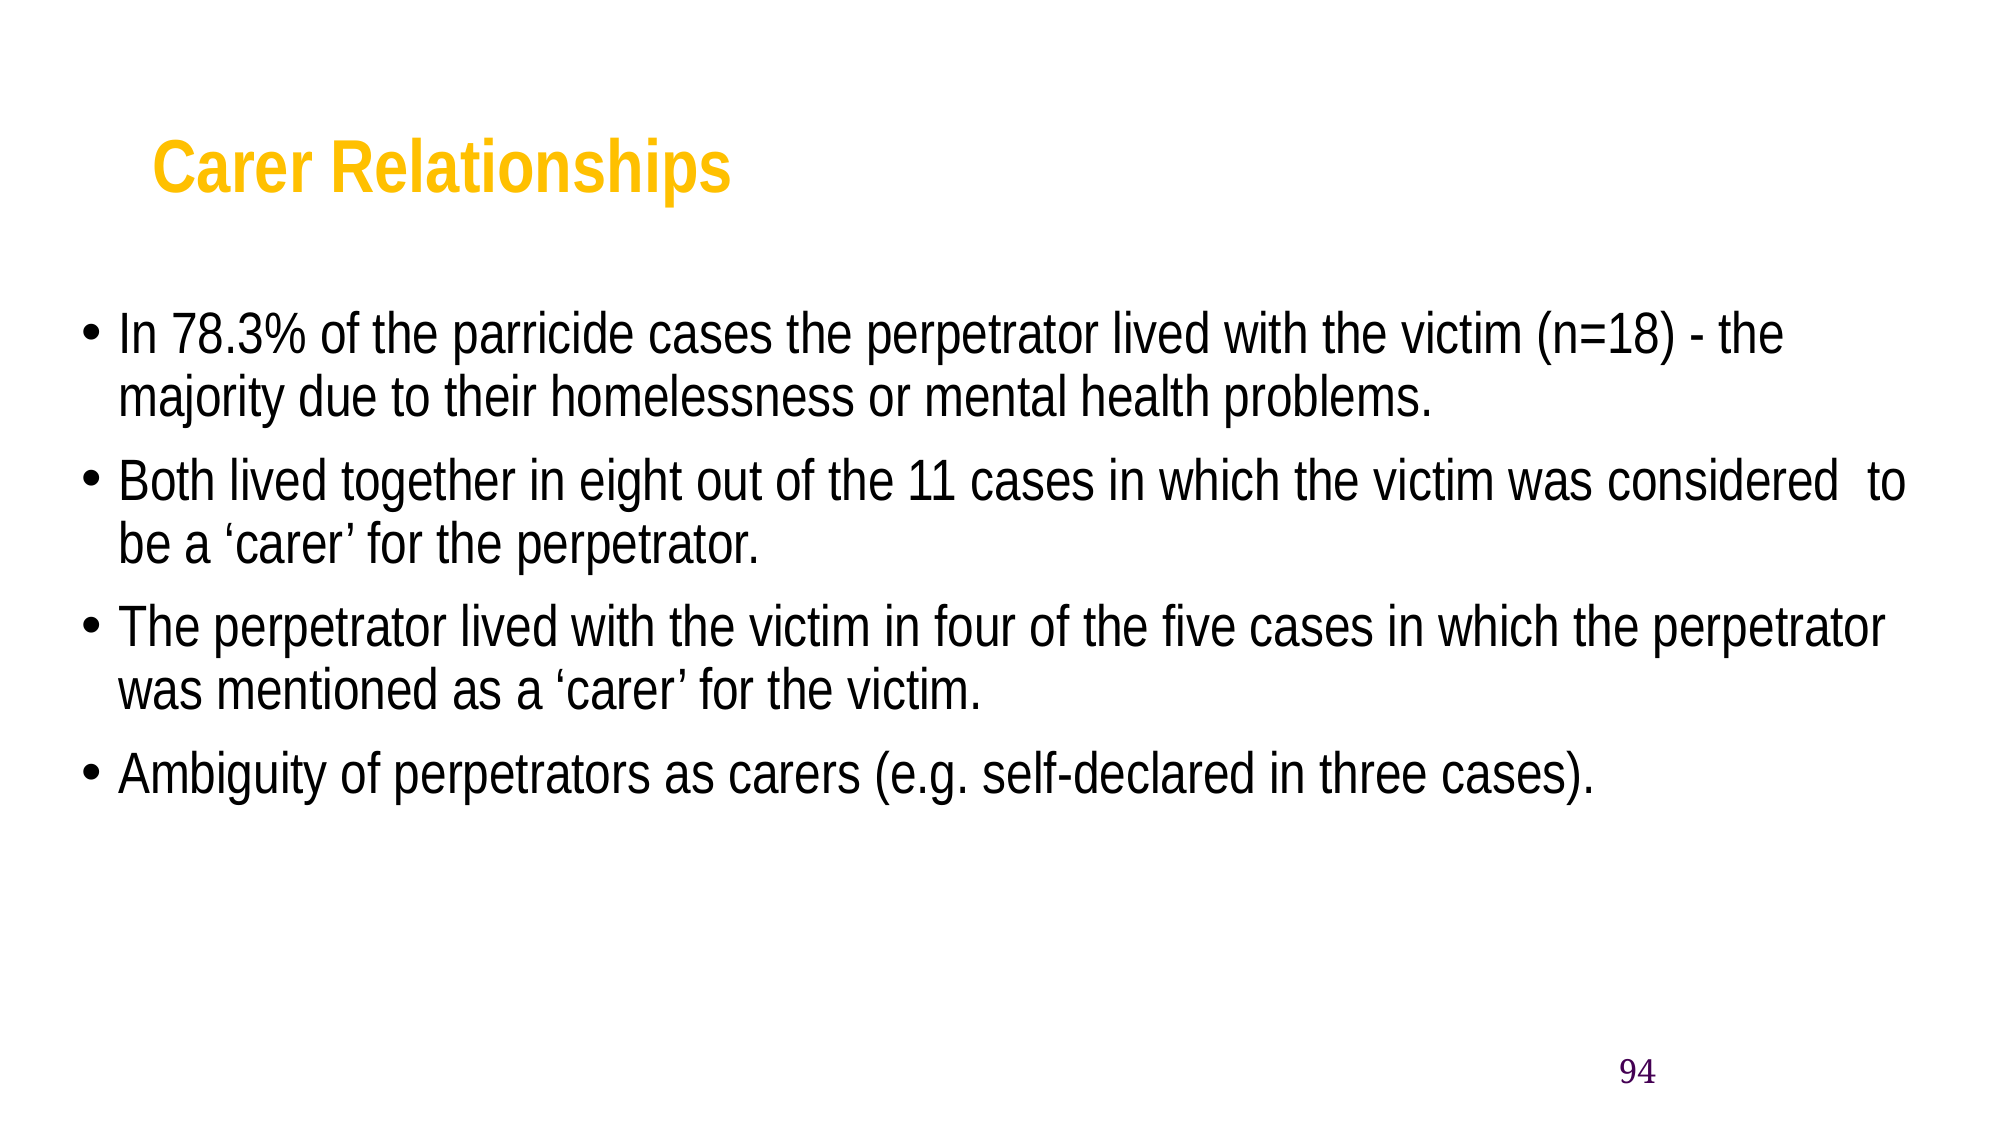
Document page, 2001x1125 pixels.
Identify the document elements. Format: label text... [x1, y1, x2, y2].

title Carer Relationships [137, 59, 1863, 278]
list In 78.3% of the parricide cases the perpetrator lived with the victim (n=18) - the majority due to their homelessness or mental health problems. Both lived together in eight out of the 11 cases in which the victim was considered to be a ‘carer’ for the perpetrator. The perpetrator lived with the victim in four of the five cases in which the perpetrator was mentioned as a ‘carer’ for the victim. Ambiguity of perpetrators as carers (e.g. self-declared in three cases). [66, 295, 1926, 1046]
slide_number 94 [1412, 1046, 1863, 1103]
